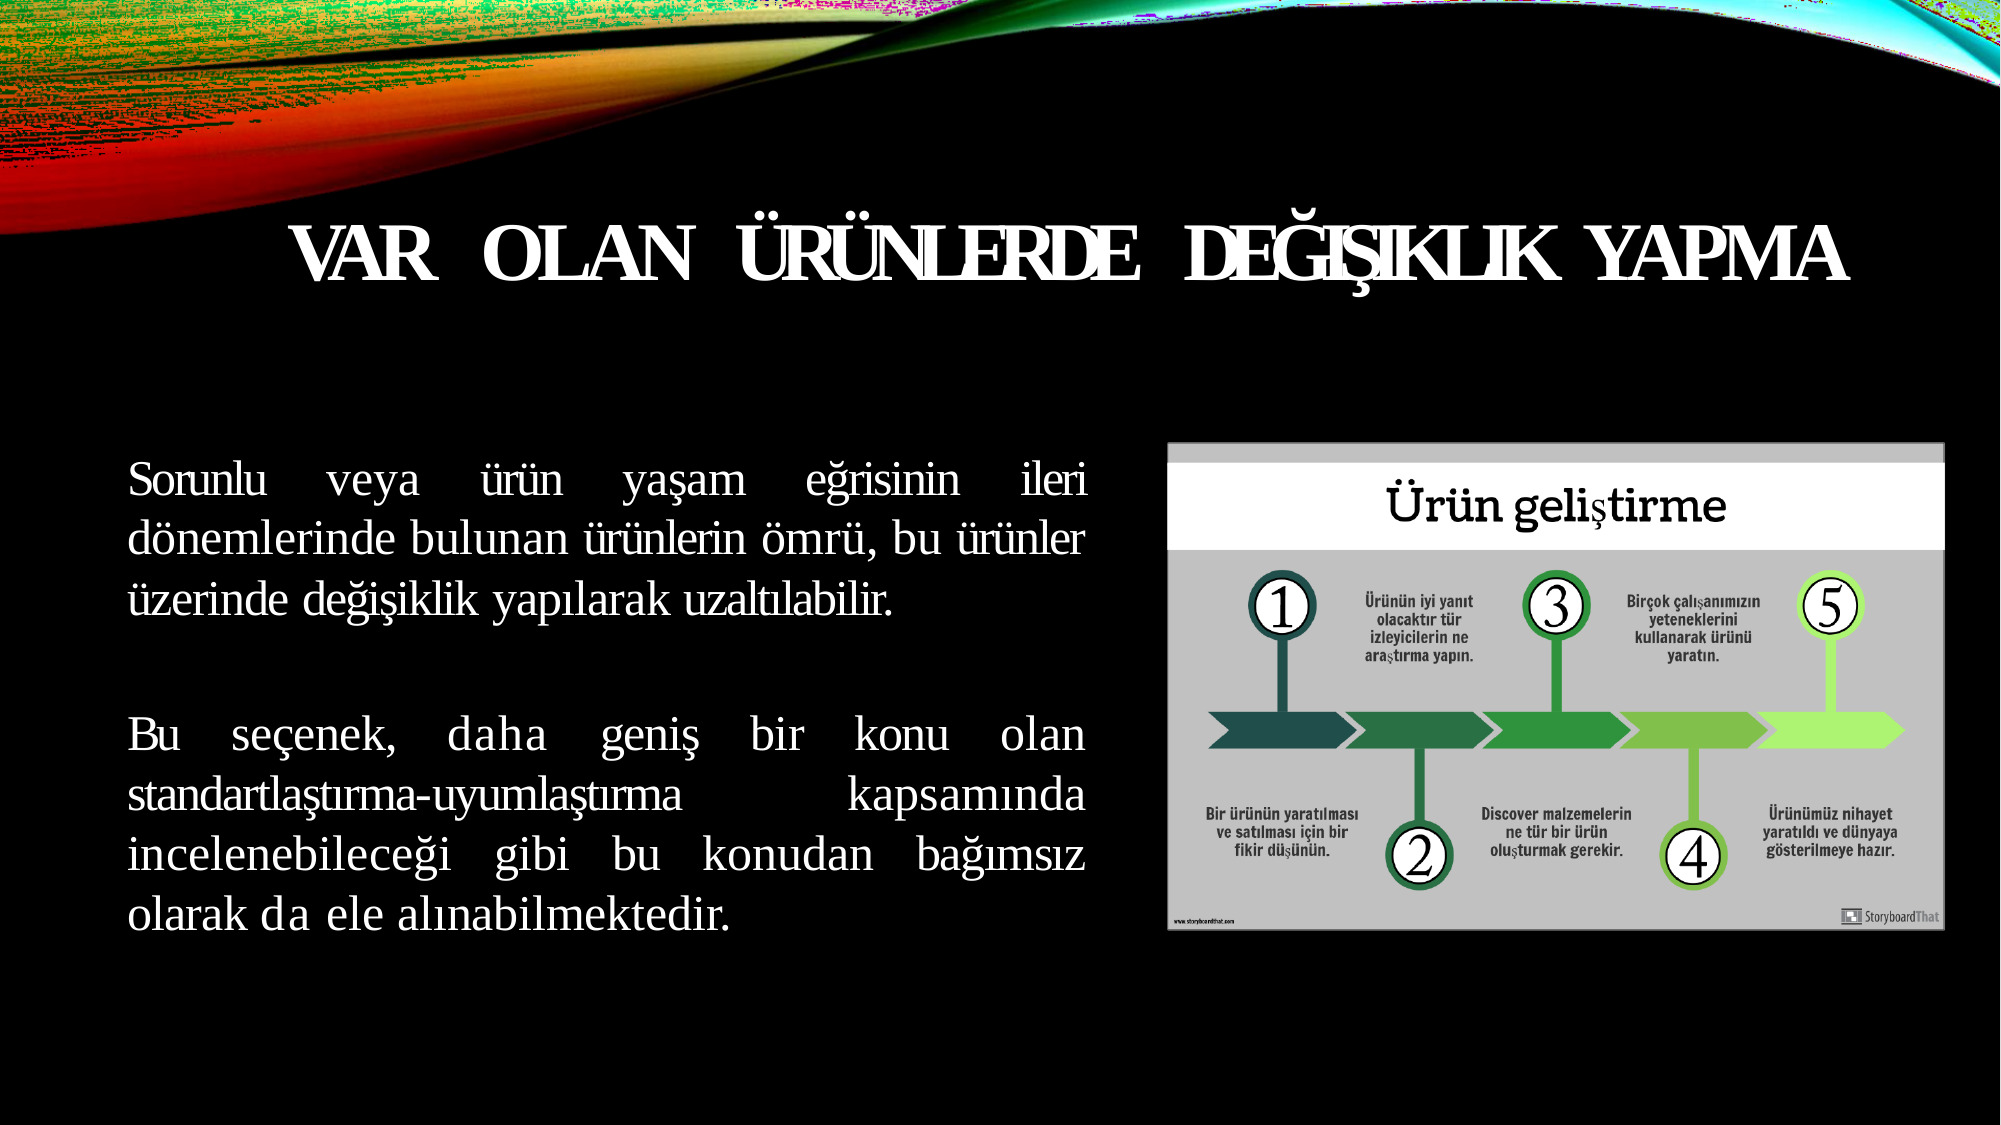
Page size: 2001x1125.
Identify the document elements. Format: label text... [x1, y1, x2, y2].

picture [0, 0, 2000, 237]
text_box Sorunlu veya ürün yaşam eğrisinin ileri dönemlerinde bulunan ürünlerin ömrü, bu ürünler üzerinde değişiklik yapılarak uzaltılabilir. Bu seçenek, daha geniş bir konu olan standartlaştırma-uyumlaştırma kapsamında incelenebileceği gibi bu konudan bağımsız olarak da ele alınabilmektedir. [124, 437, 1088, 940]
picture [1162, 437, 1951, 947]
title VAR OLAN ÜRÜNLERDE DEĞIŞIKLIK YAPMA [0, 200, 1975, 390]
